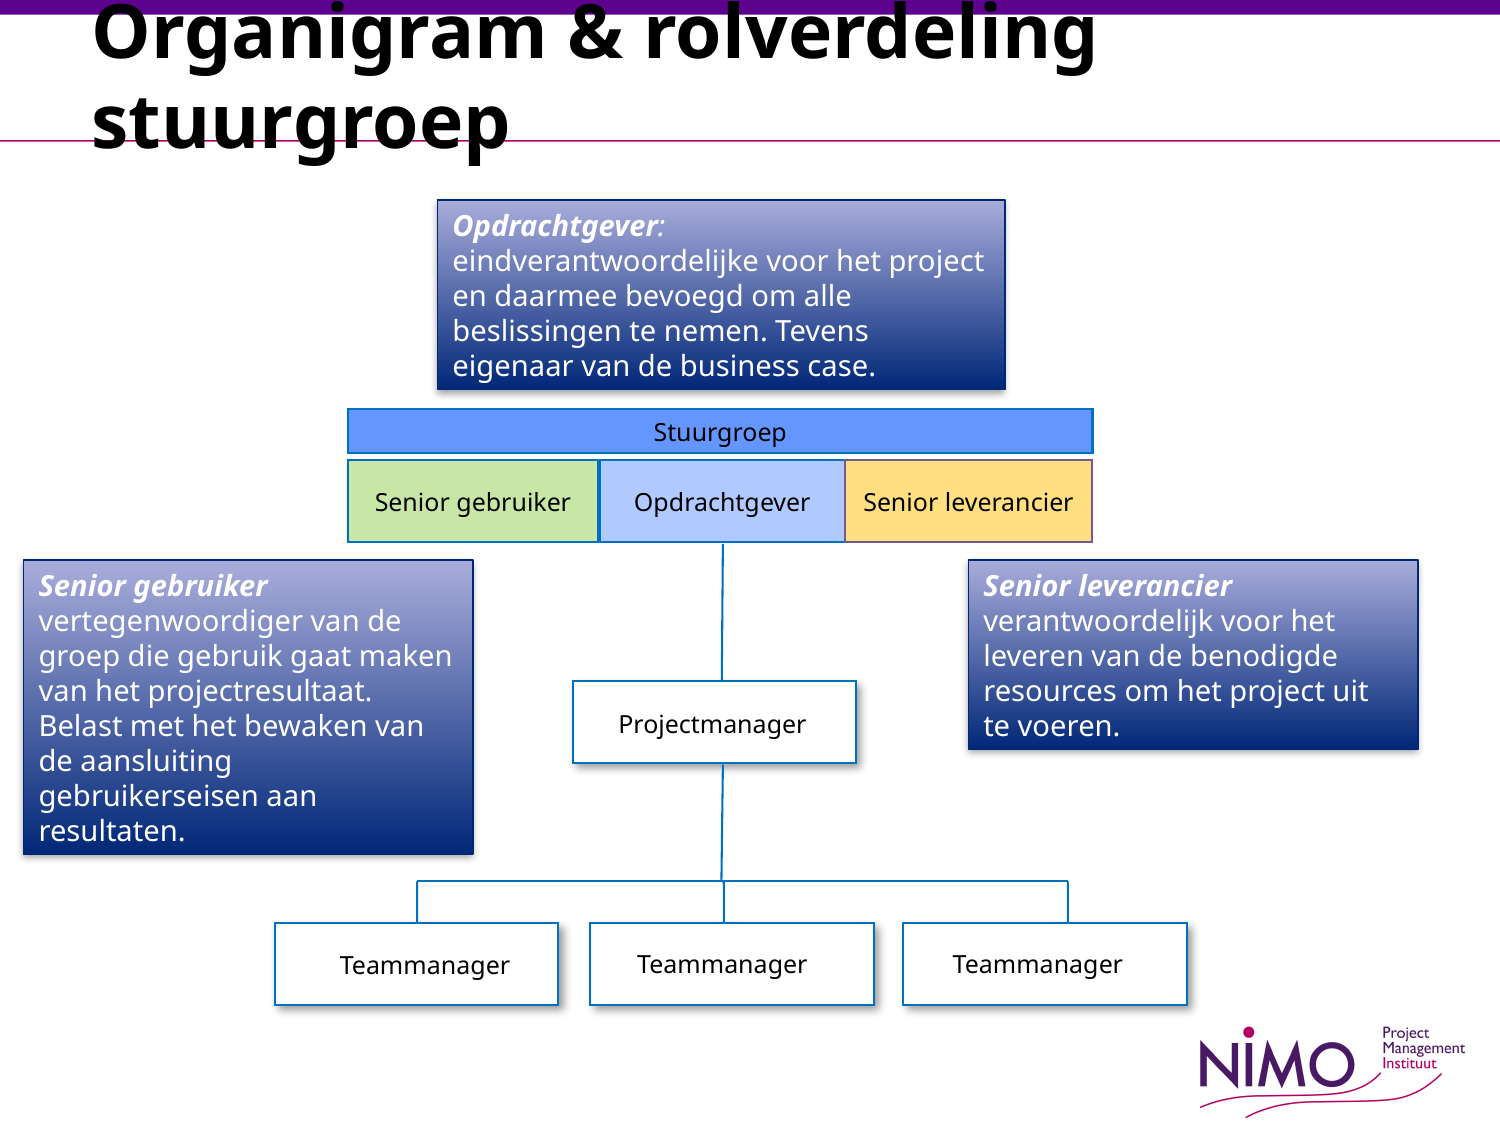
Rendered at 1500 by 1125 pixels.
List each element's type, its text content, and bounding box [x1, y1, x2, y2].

title Organigram & rolverdeling stuurgroep [76, 10, 1500, 137]
text_box Opdrachtgever: eindverantwoordelijke voor het project en daarmee bevoegd om alle beslissingen te nemen. Tevens eigenaar van de business case. [437, 199, 1006, 390]
text_box [903, 923, 1187, 1006]
text_box Teammanager [285, 942, 565, 987]
text_box [274, 923, 559, 1006]
text_box Teammanager [582, 941, 863, 987]
picture [1195, 1024, 1465, 1118]
text_box [590, 923, 874, 1006]
text_box Senior gebruiker vertegenwoordiger van de groep die gebruik gaat maken van het projectresultaat. Belast met het bewaken van de aansluiting gebruikerseisen aan resultaten. [23, 559, 474, 855]
text_box Senior leverancier verantwoordelijk voor het leveren van de benodigde resources om het project uit te voeren. [968, 559, 1419, 750]
text_box Teammanager [897, 941, 1178, 987]
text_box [348, 408, 1093, 543]
text_box Projectmanager [572, 701, 853, 746]
text_box [572, 681, 857, 764]
